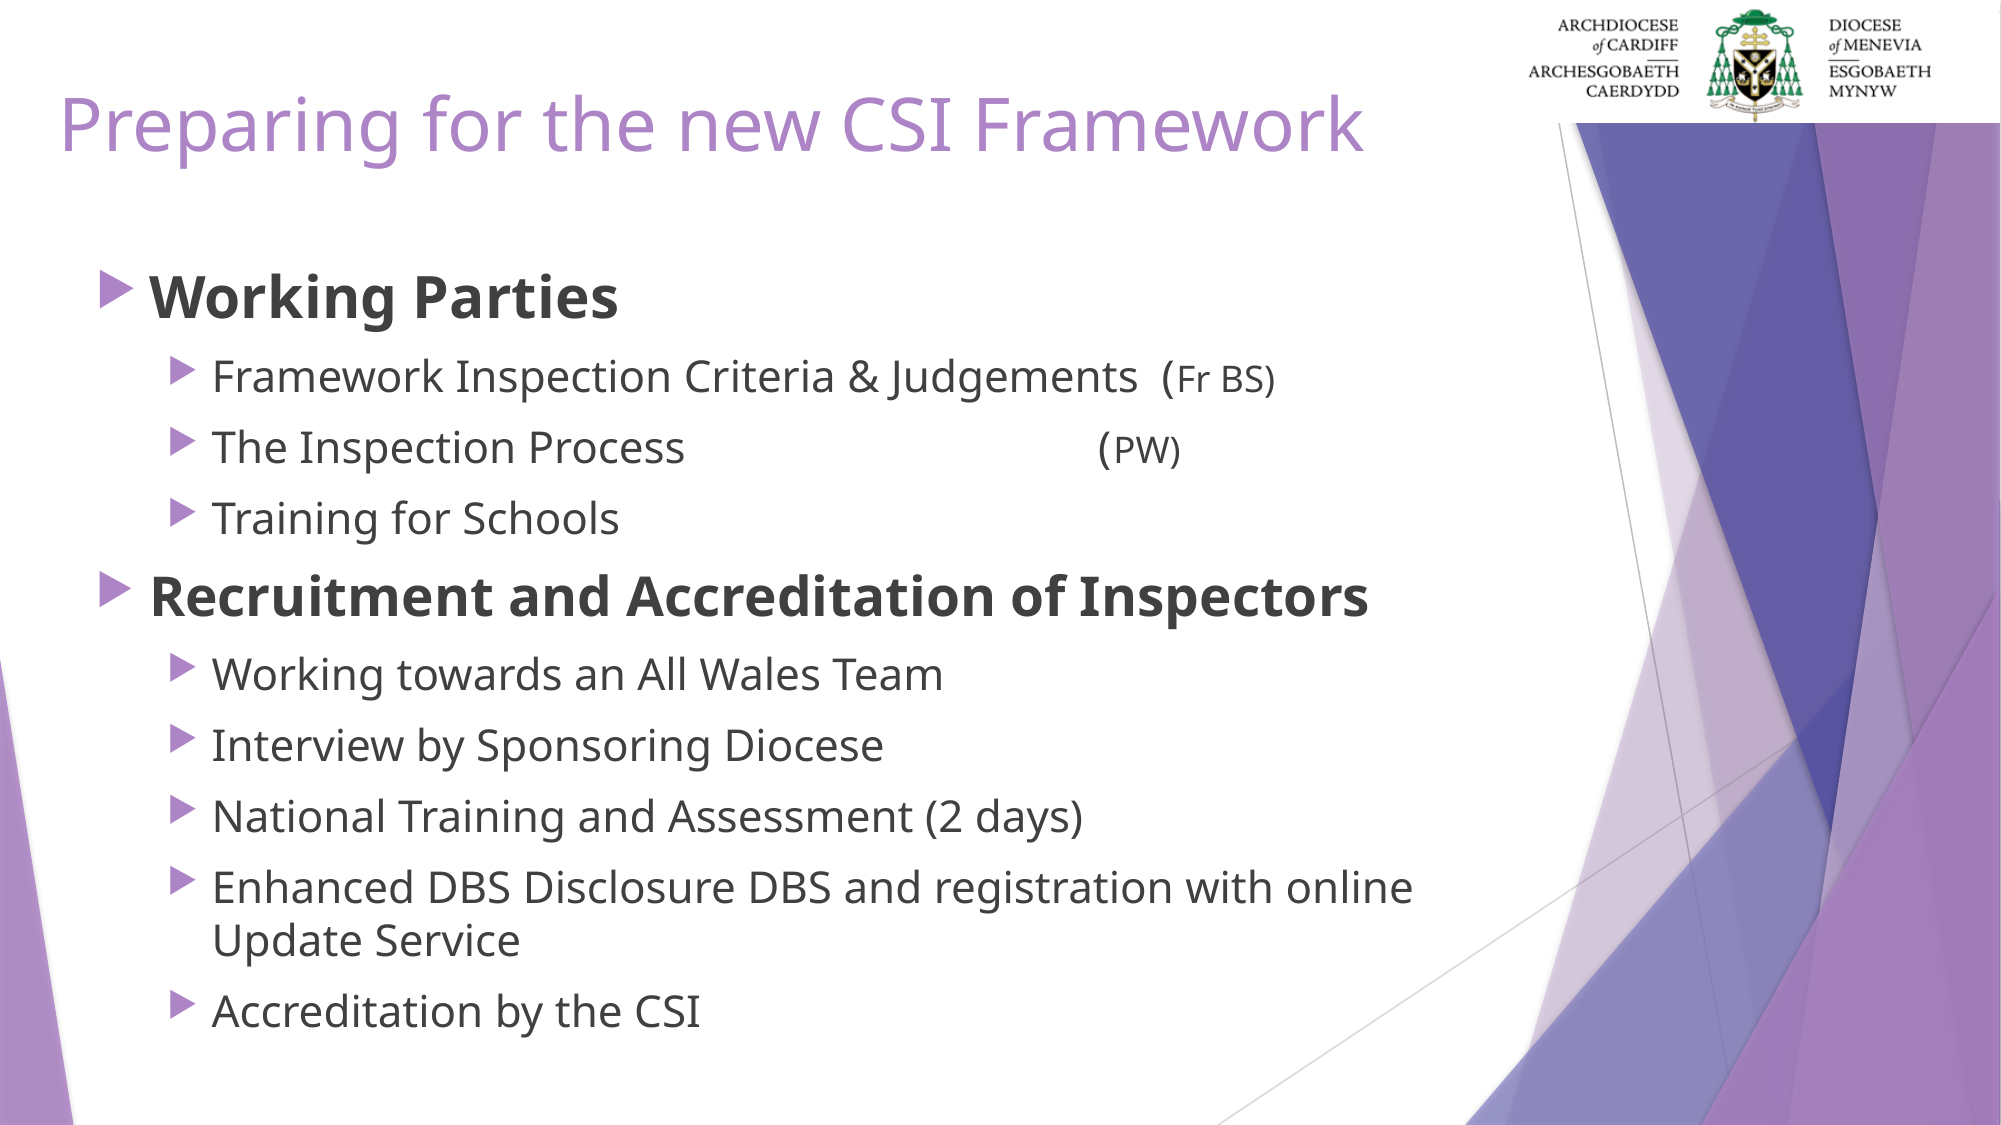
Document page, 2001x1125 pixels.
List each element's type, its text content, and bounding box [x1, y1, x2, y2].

title Preparing for the new CSI Framework [43, 0, 1957, 175]
picture [1509, 0, 2000, 123]
list Working Parties Framework Inspection Criteria & Judgements (Fr BS) The Inspection Process (PW) Training for Schools Recruitment and Accreditation of Inspectors Working towards an All Wales Team Interview by Sponsoring Diocese National Training and Assessment (2 days) Enhanced DBS Disclosure DBS and registration with online Update Service Accreditation by the CSI [80, 252, 1588, 1048]
